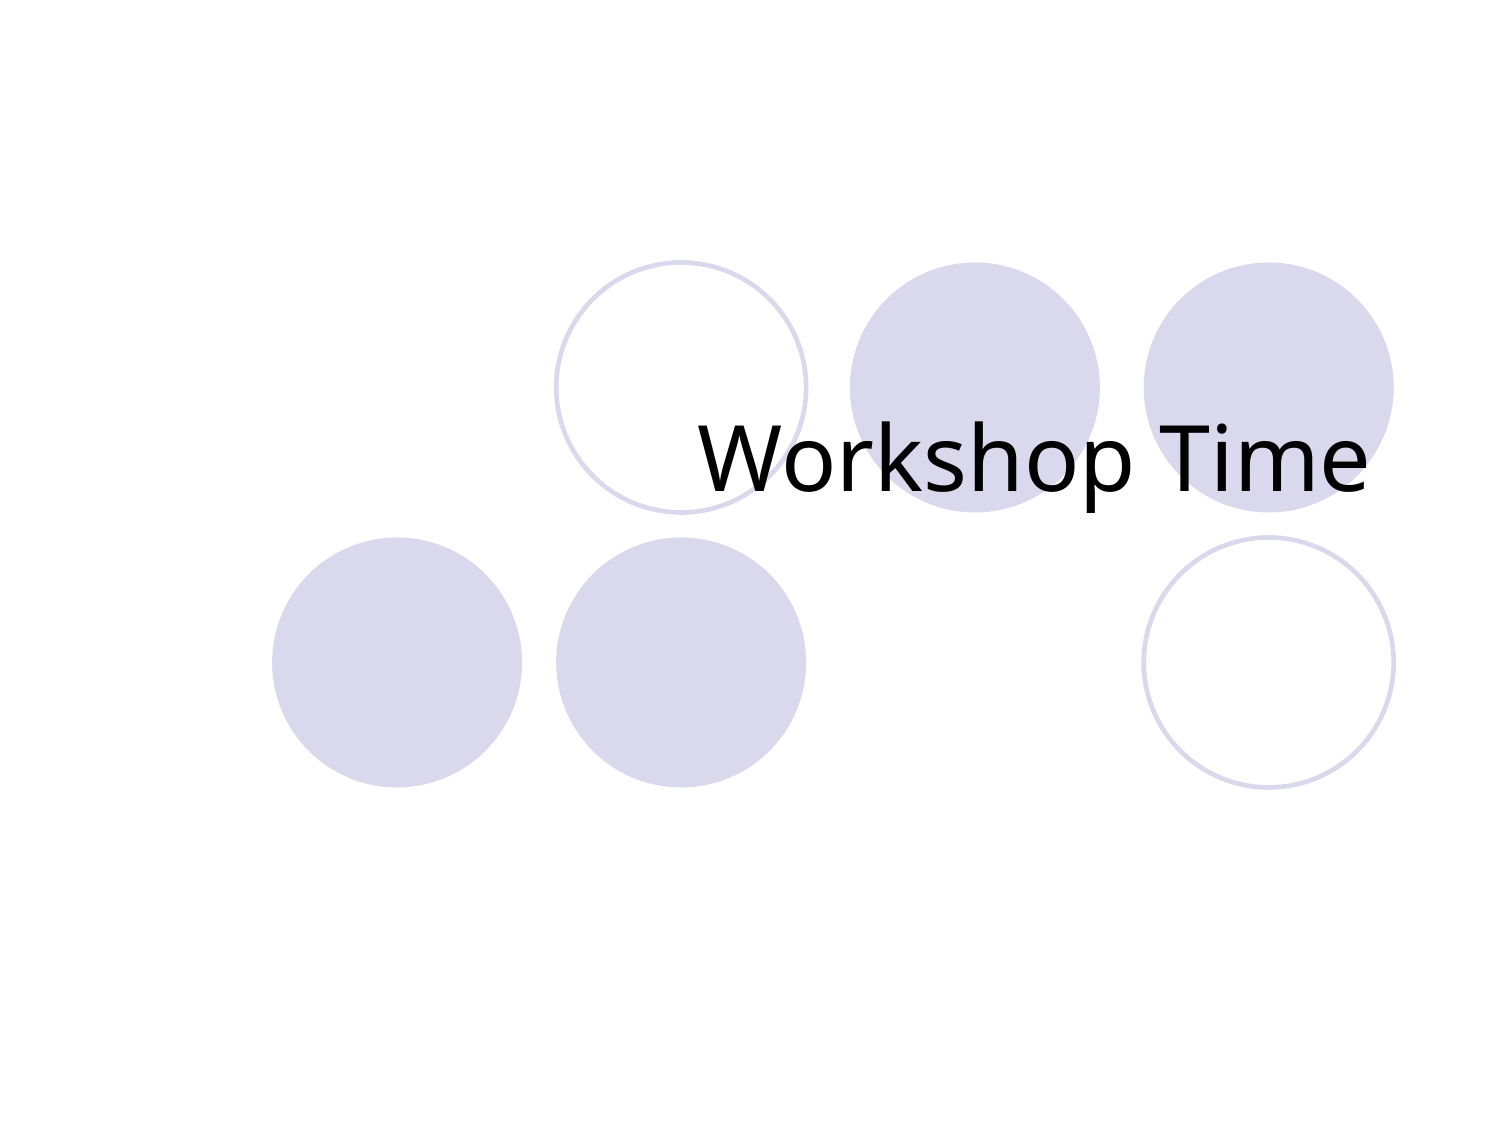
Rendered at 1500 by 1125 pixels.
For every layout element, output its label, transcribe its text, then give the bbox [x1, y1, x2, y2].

title Workshop Time [112, 199, 1388, 518]
